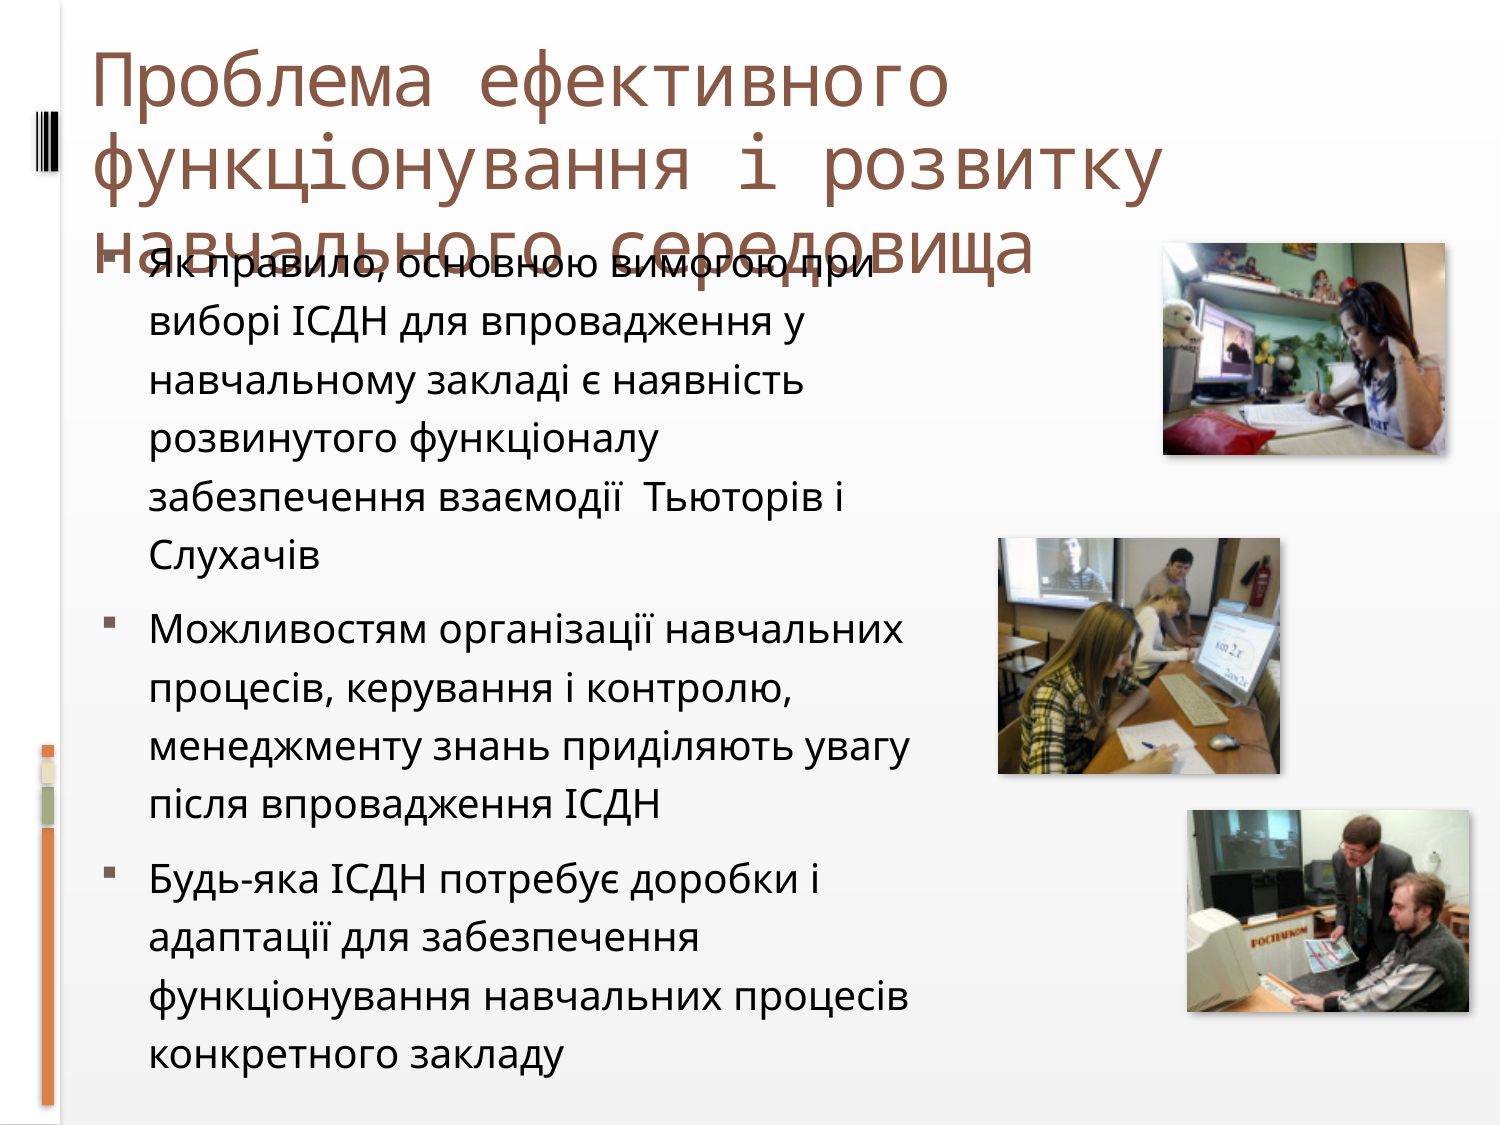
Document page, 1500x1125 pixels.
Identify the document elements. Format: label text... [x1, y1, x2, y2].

title Проблема ефективного функціонування і розвитку навчального середовища [76, 30, 1500, 234]
picture [997, 538, 1280, 774]
picture [1163, 243, 1445, 455]
picture [1186, 810, 1469, 1013]
list Як правило, основною вимогою при виборі ІСДН для впровадження у навчальному закладі є наявність розвинутого функціоналу забезпечення взаємодії Тьюторів і Слухачів Можливостям організації навчальних процесів, керування і контролю, менеджменту знань приділяють увагу після впровадження ІСДН Будь-яка ІСДН потребує доробки і адаптації для забезпечення функціонування навчальних процесів конкретного закладу [76, 219, 963, 1094]
